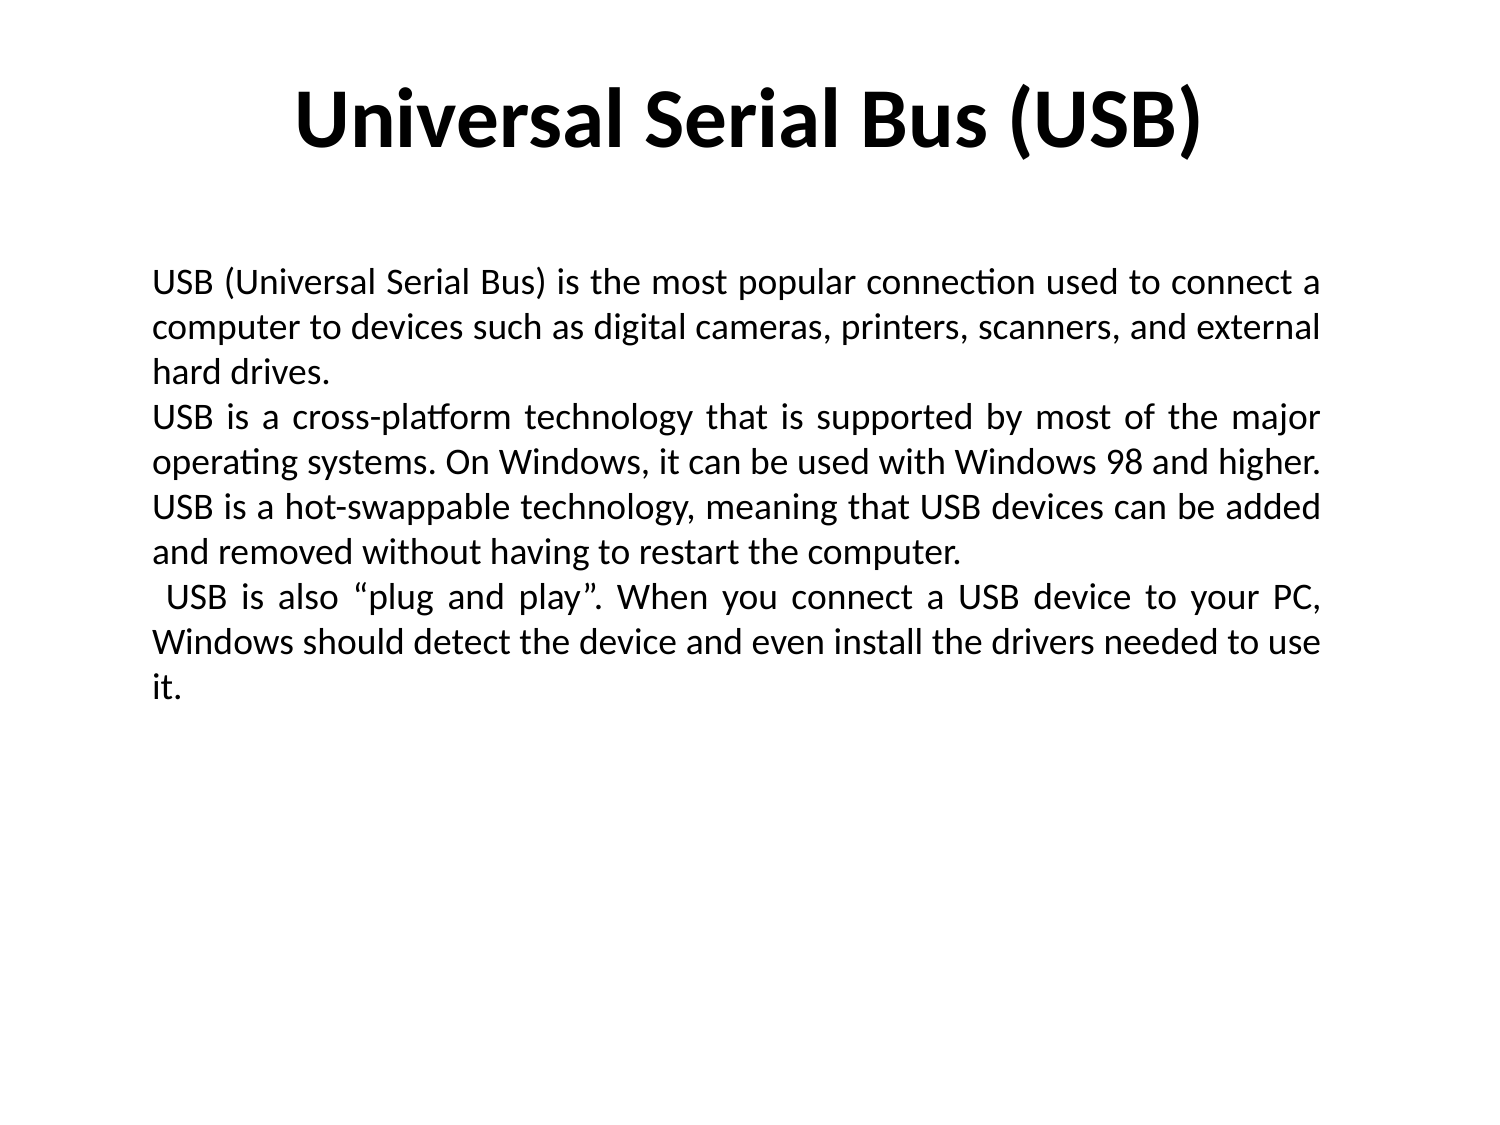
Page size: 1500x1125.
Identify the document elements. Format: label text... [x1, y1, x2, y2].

text_box USB (Universal Serial Bus) is the most popular connection used to connect a computer to devices such as digital cameras, printers, scanners, and external hard drives. USB is a cross-platform technology that is supported by most of the major operating systems. On Windows, it can be used with Windows 98 and higher. USB is a hot-swappable technology, meaning that USB devices can be added and removed without having to restart the computer. USB is also “plug and play”. When you connect a USB device to your PC, Windows should detect the device and even install the drivers needed to use it. [137, 249, 1338, 760]
title Universal Serial Bus (USB) [75, 75, 1425, 263]
